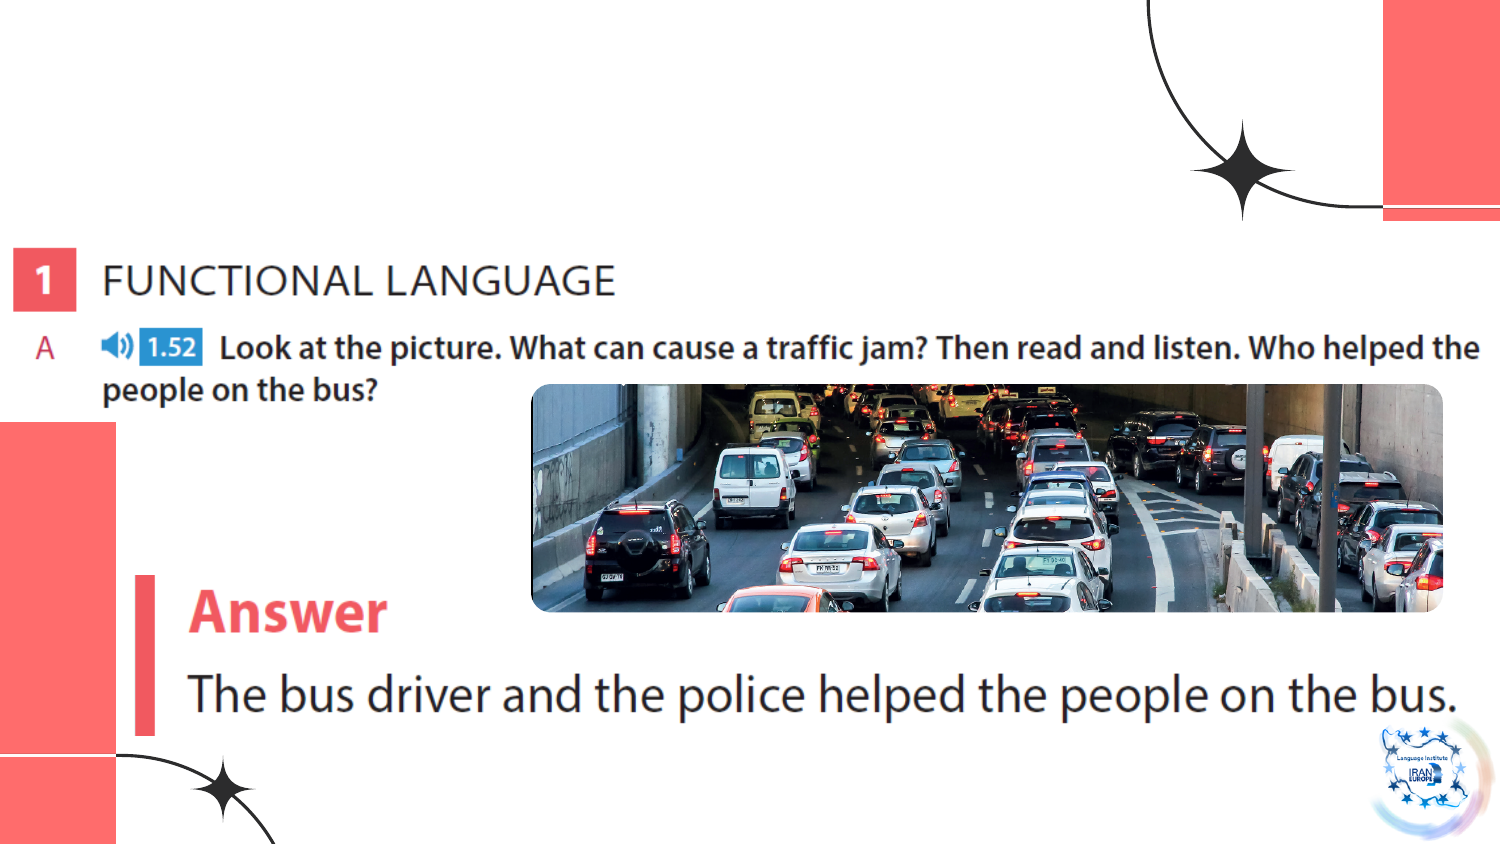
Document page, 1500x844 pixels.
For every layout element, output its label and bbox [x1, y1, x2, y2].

picture [0, 221, 1500, 844]
text_box [1148, 0, 1500, 221]
